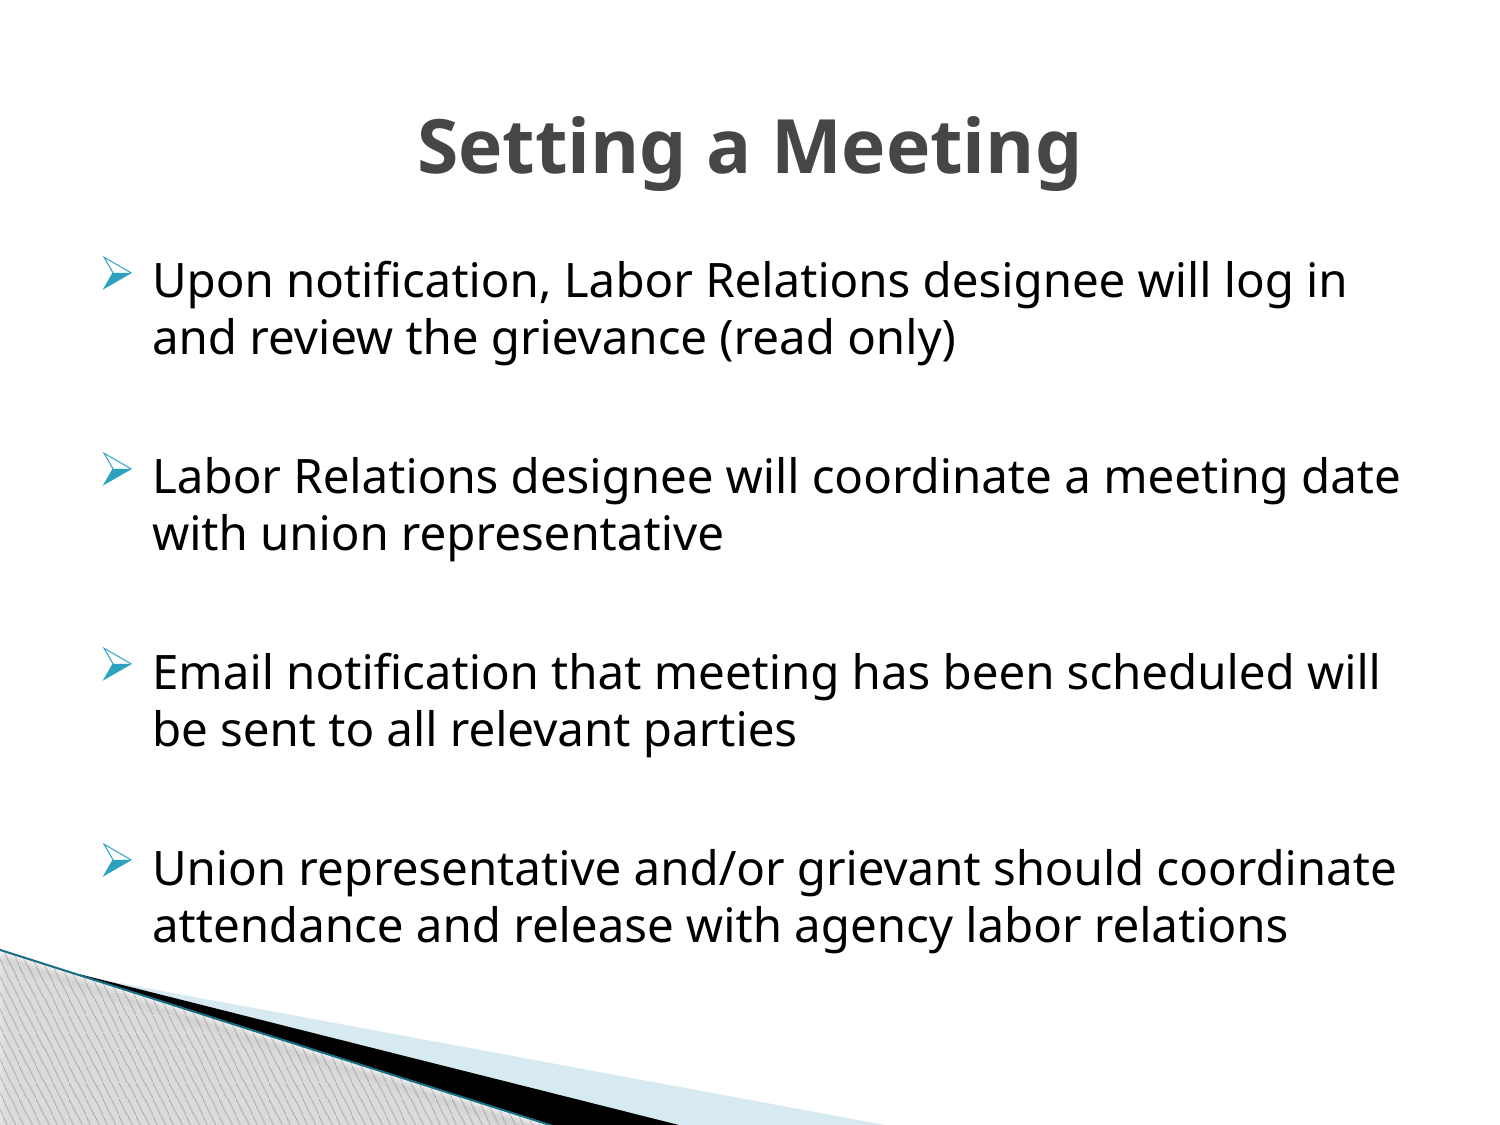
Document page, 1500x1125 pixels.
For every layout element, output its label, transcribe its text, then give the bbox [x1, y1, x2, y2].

title Setting a Meeting [75, 50, 1425, 238]
list Upon notification, Labor Relations designee will log in and review the grievance (read only) Labor Relations designee will coordinate a meeting date with union representative Email notification that meeting has been scheduled will be sent to all relevant parties Union representative and/or grievant should coordinate attendance and release with agency labor relations [75, 243, 1425, 986]
